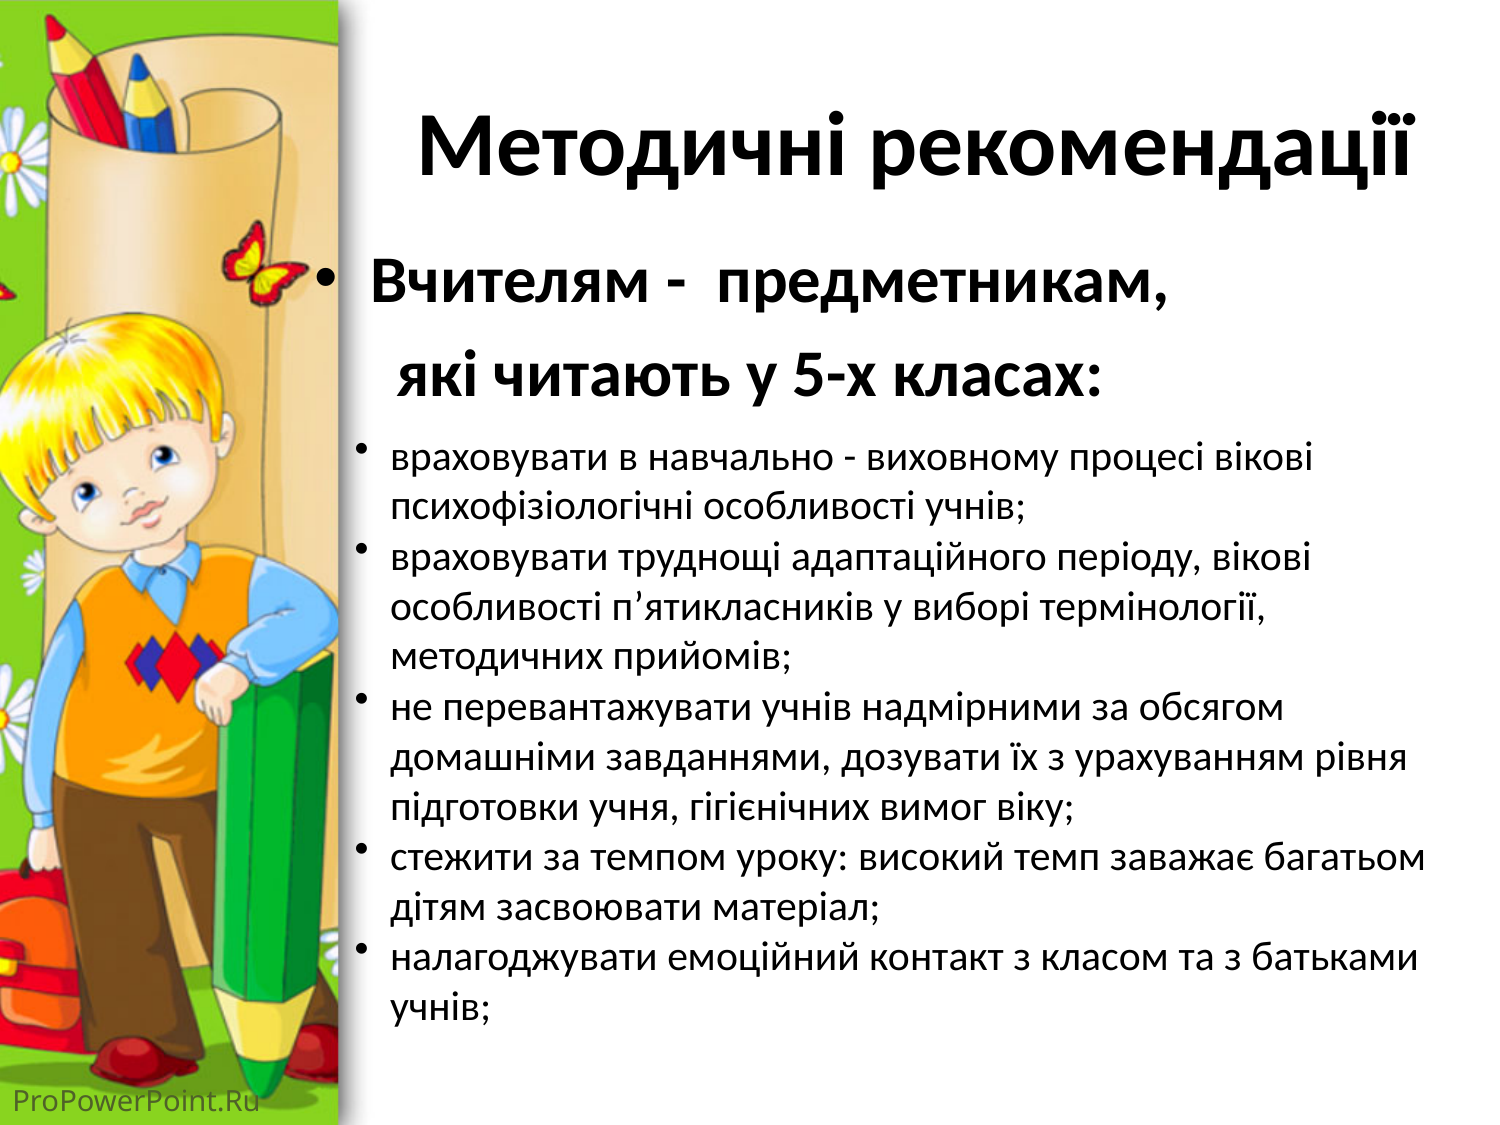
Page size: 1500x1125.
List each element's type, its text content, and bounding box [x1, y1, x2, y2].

picture [0, 0, 1500, 1125]
text_box враховувати в навчально - виховному процесі вікові психофізіологічні особливості учнів; враховувати труднощі адаптаційного періоду, вікові особливості п’ятикласників у виборі термінології, методичних прийомів; не перевантажувати учнів надмірними за обсягом домашніми завданнями, дозувати їх з урахуванням рівня підготовки учня, гігієнічних вимог віку; стежити за темпом уроку: високий темп заважає багатьом дітям засвоювати матеріал; налагоджувати емоційний контакт з класом та з батьками учнів; [339, 420, 1500, 1036]
list Вчителям - предметникам, які читають у 5-х класах: [74, 228, 1426, 410]
title Методичні рекомендації [371, 44, 1460, 233]
